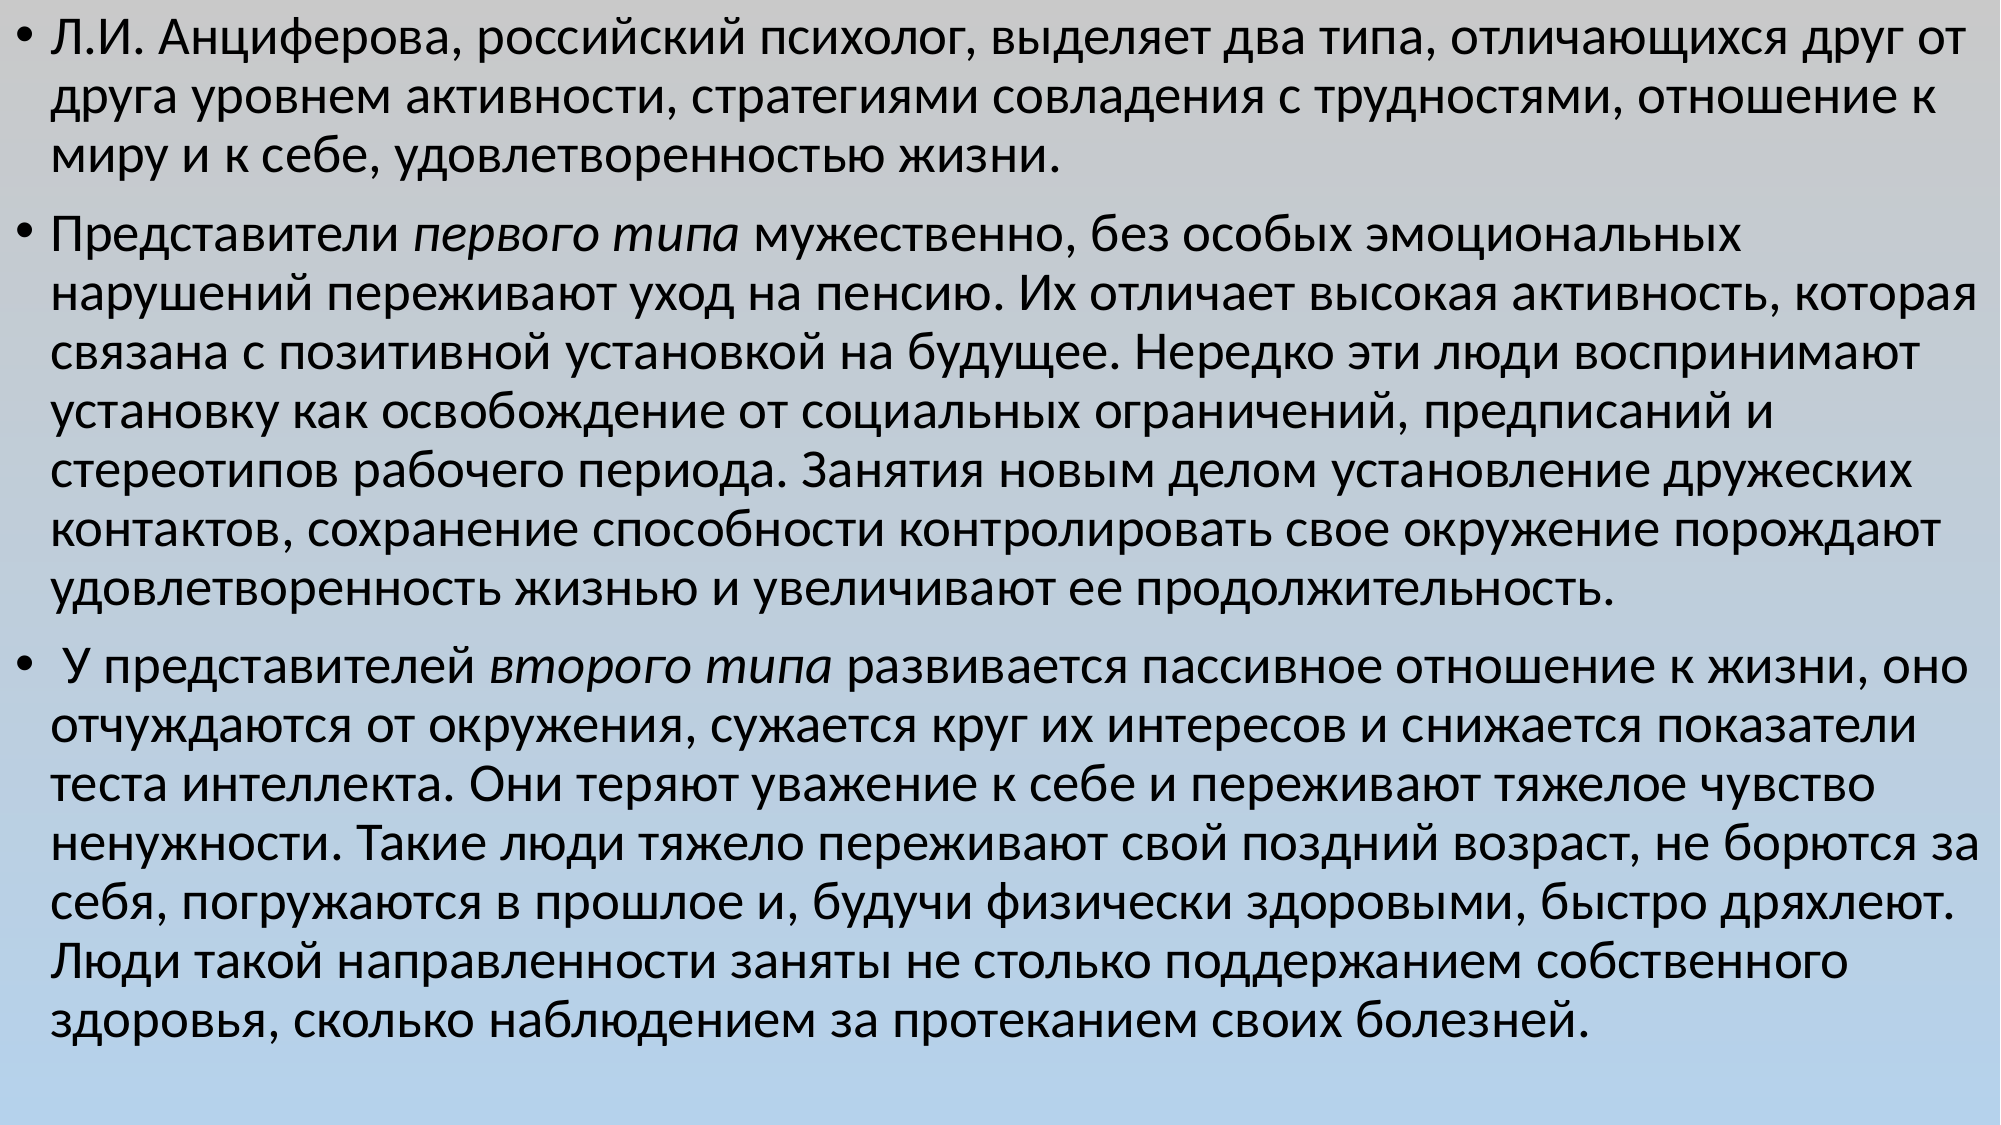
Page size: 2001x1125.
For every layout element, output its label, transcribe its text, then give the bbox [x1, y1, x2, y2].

list Л.И. Анциферова, российский психолог, выделяет два типа, отличающихся друг от друга уровнем активности, стратегиями совладения с трудностями, отношение к миру и к себе, удовлетворенностью жизни. Представители первого типа мужественно, без особых эмоциональных нарушений переживают уход на пенсию. Их отличает высокая активность, которая связана с позитивной установкой на будущее. Нередко эти люди воспринимают установку как освобождение от социальных ограничений, предписаний и стереотипов рабочего периода. Занятия новым делом установление дружеских контактов, сохранение способности контролировать свое окружение порождают удовлетворенность жизнью и увеличивают ее продолжительность. У представителей второго типа развивается пассивное отношение к жизни, оно отчуждаются от окружения, сужается круг их интересов и снижается показатели теста интеллекта. Они теряют уважение к себе и переживают тяжелое чувство ненужности. Такие люди тяжело переживают свой поздний возраст, не борются за себя, погружаются в прошлое и, будучи физически здоровыми, быстро дряхлеют. Люди такой направленности заняты не столько поддержанием собственного здоровья, сколько наблюдением за протеканием своих болезней. [0, 0, 2000, 1125]
